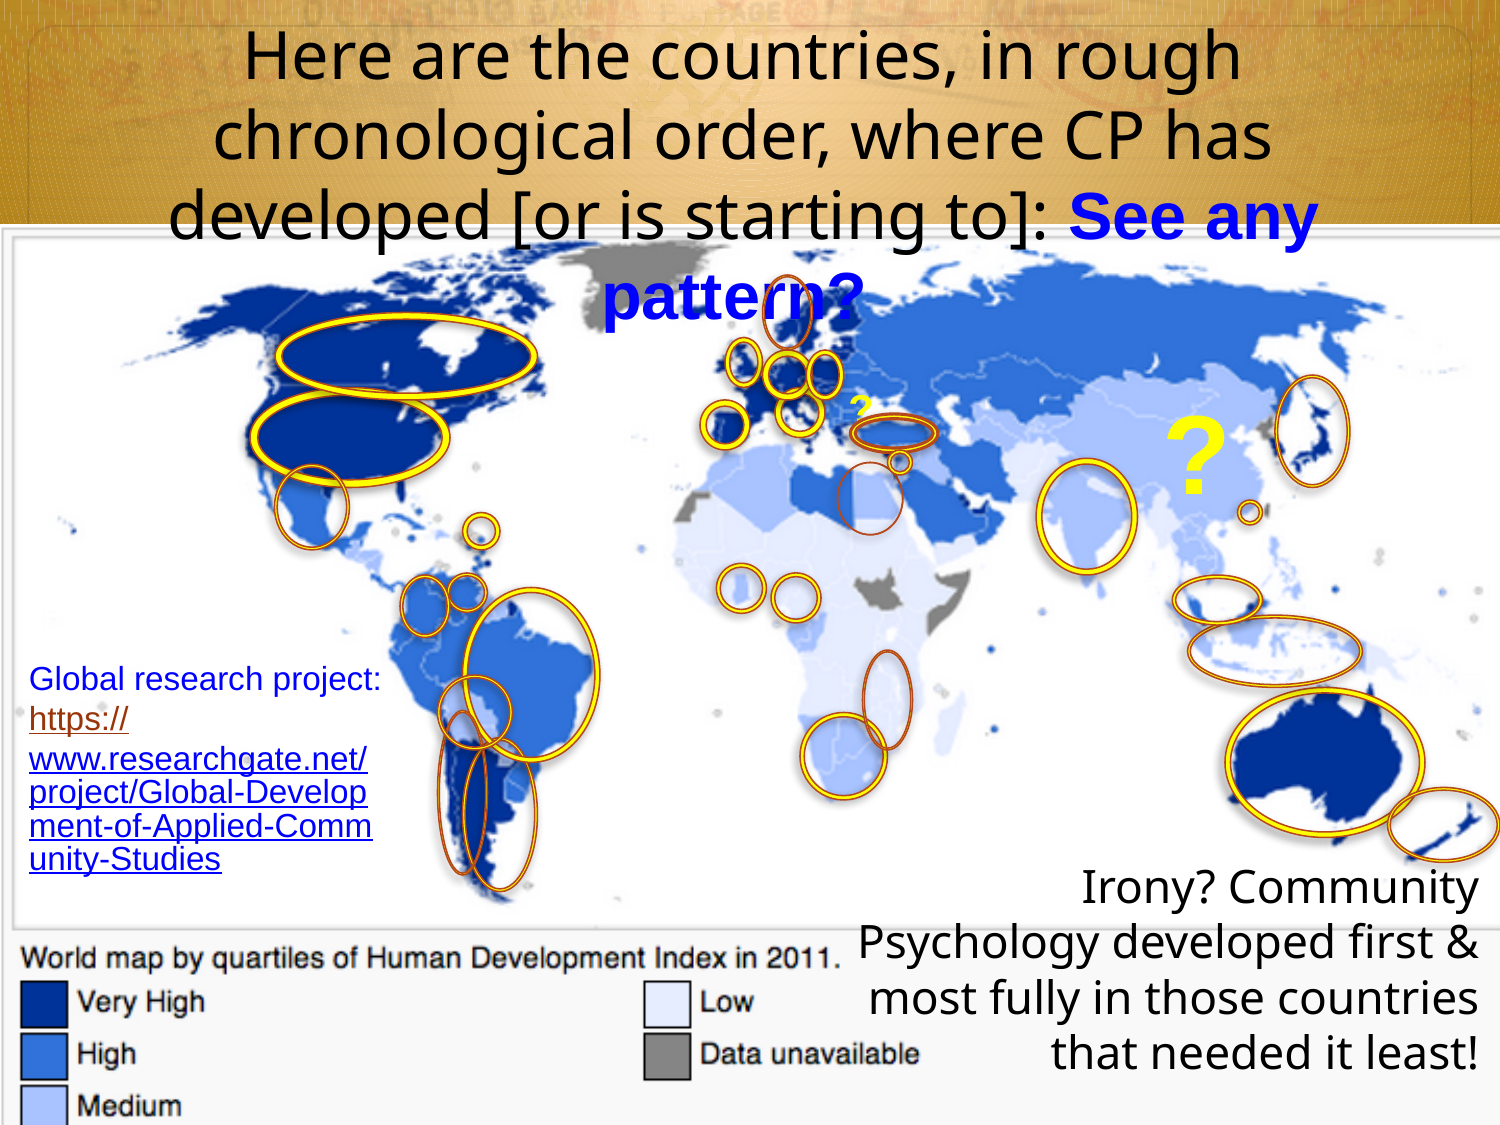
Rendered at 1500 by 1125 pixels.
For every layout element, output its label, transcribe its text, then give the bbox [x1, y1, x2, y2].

text_box Here are the countries, in rough chronological order, where CP has developed [or is starting to]: See any pattern? [37, 5, 1450, 222]
picture [0, 0, 1500, 1125]
